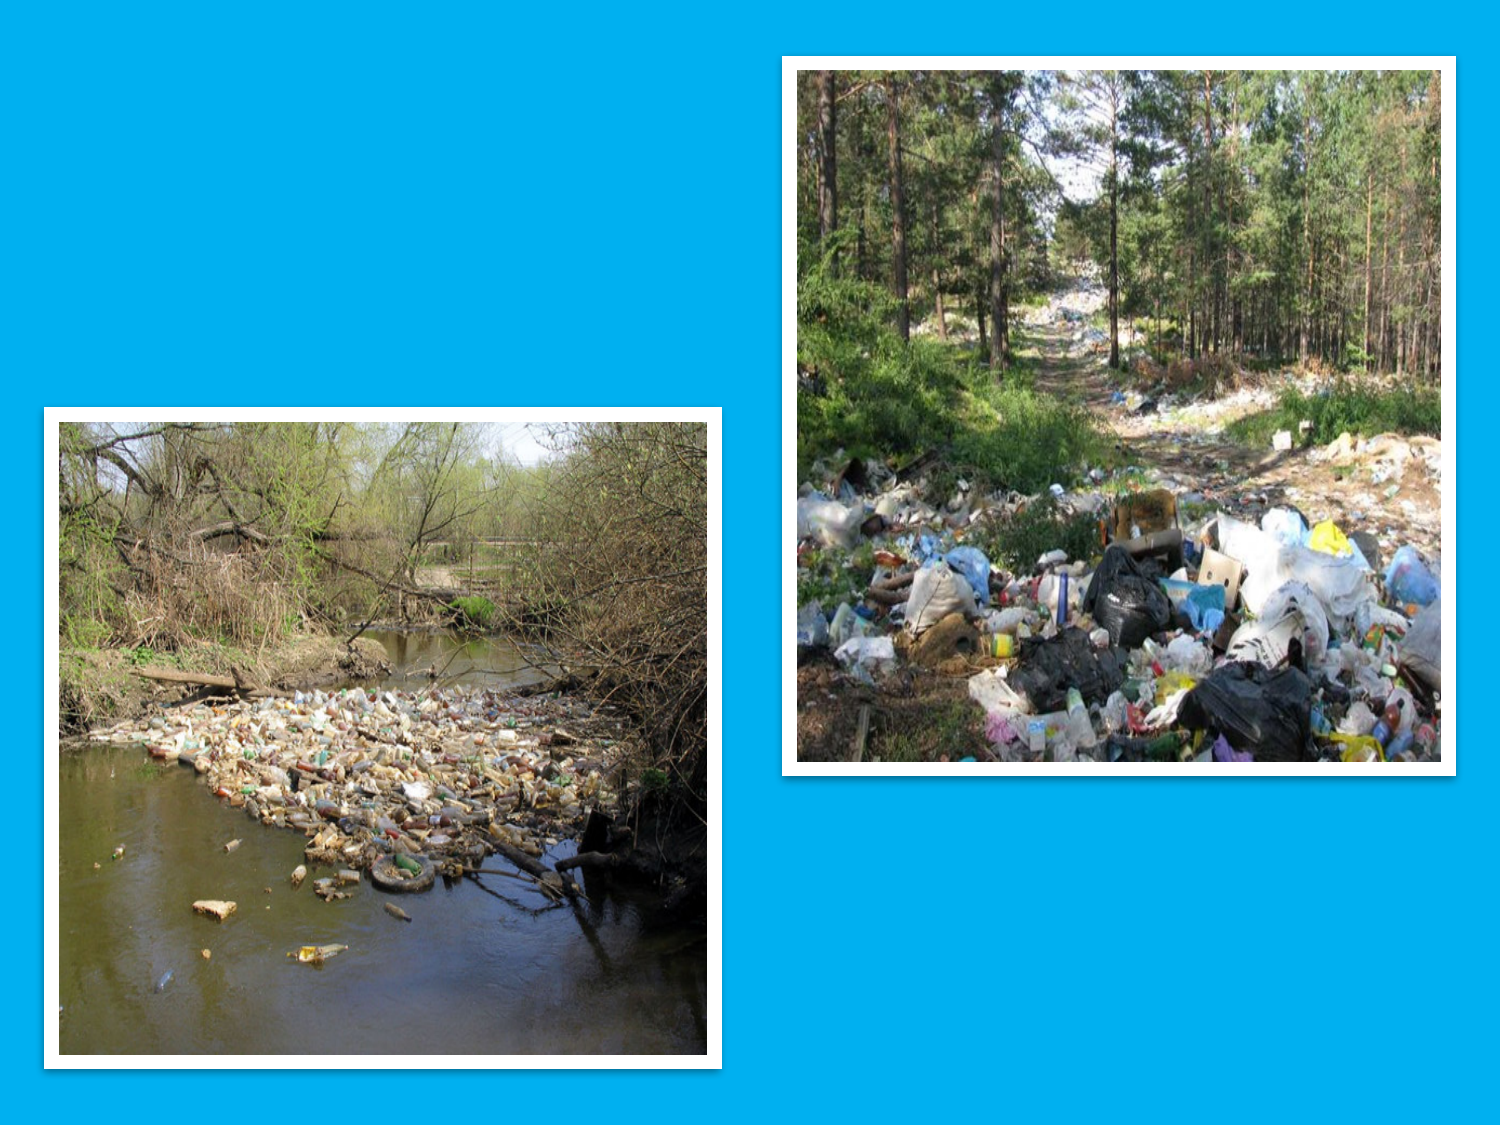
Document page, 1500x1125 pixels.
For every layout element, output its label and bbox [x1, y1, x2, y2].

picture [58, 421, 708, 1055]
picture [796, 70, 1442, 762]
